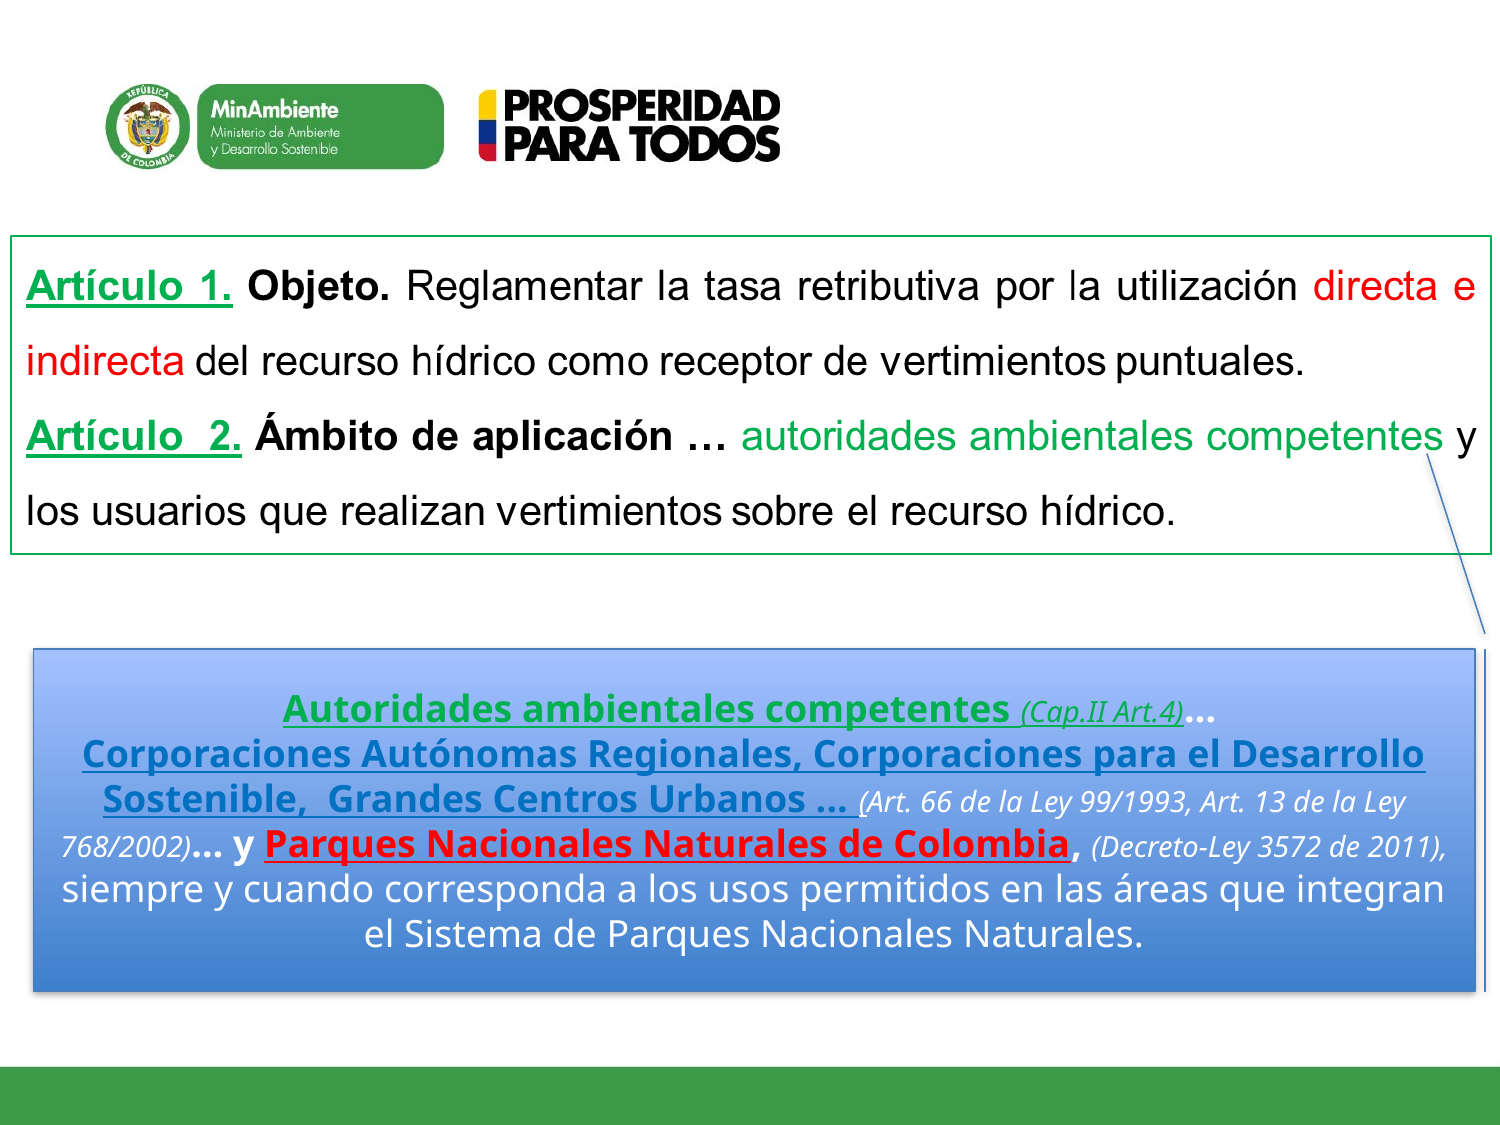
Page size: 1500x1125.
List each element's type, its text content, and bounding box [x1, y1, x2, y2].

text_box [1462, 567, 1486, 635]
picture [0, 84, 1500, 1125]
text_box Autoridades ambientales competentes (Cap.II Art.4)… Corporaciones Autónomas Regionales, Corporaciones para el Desarrollo Sostenible, Grandes Centros Urbanos ... (Art. 66 de la Ley 99/1993, Art. 13 de la Ley 768/2002)… y Parques Nacionales Naturales de Colombia, (Decreto-Ley 3572 de 2011), siempre y cuando corresponda a los usos permitidos en las áreas que integran el Sistema de Parques Nacionales Naturales. [33, 648, 1476, 992]
